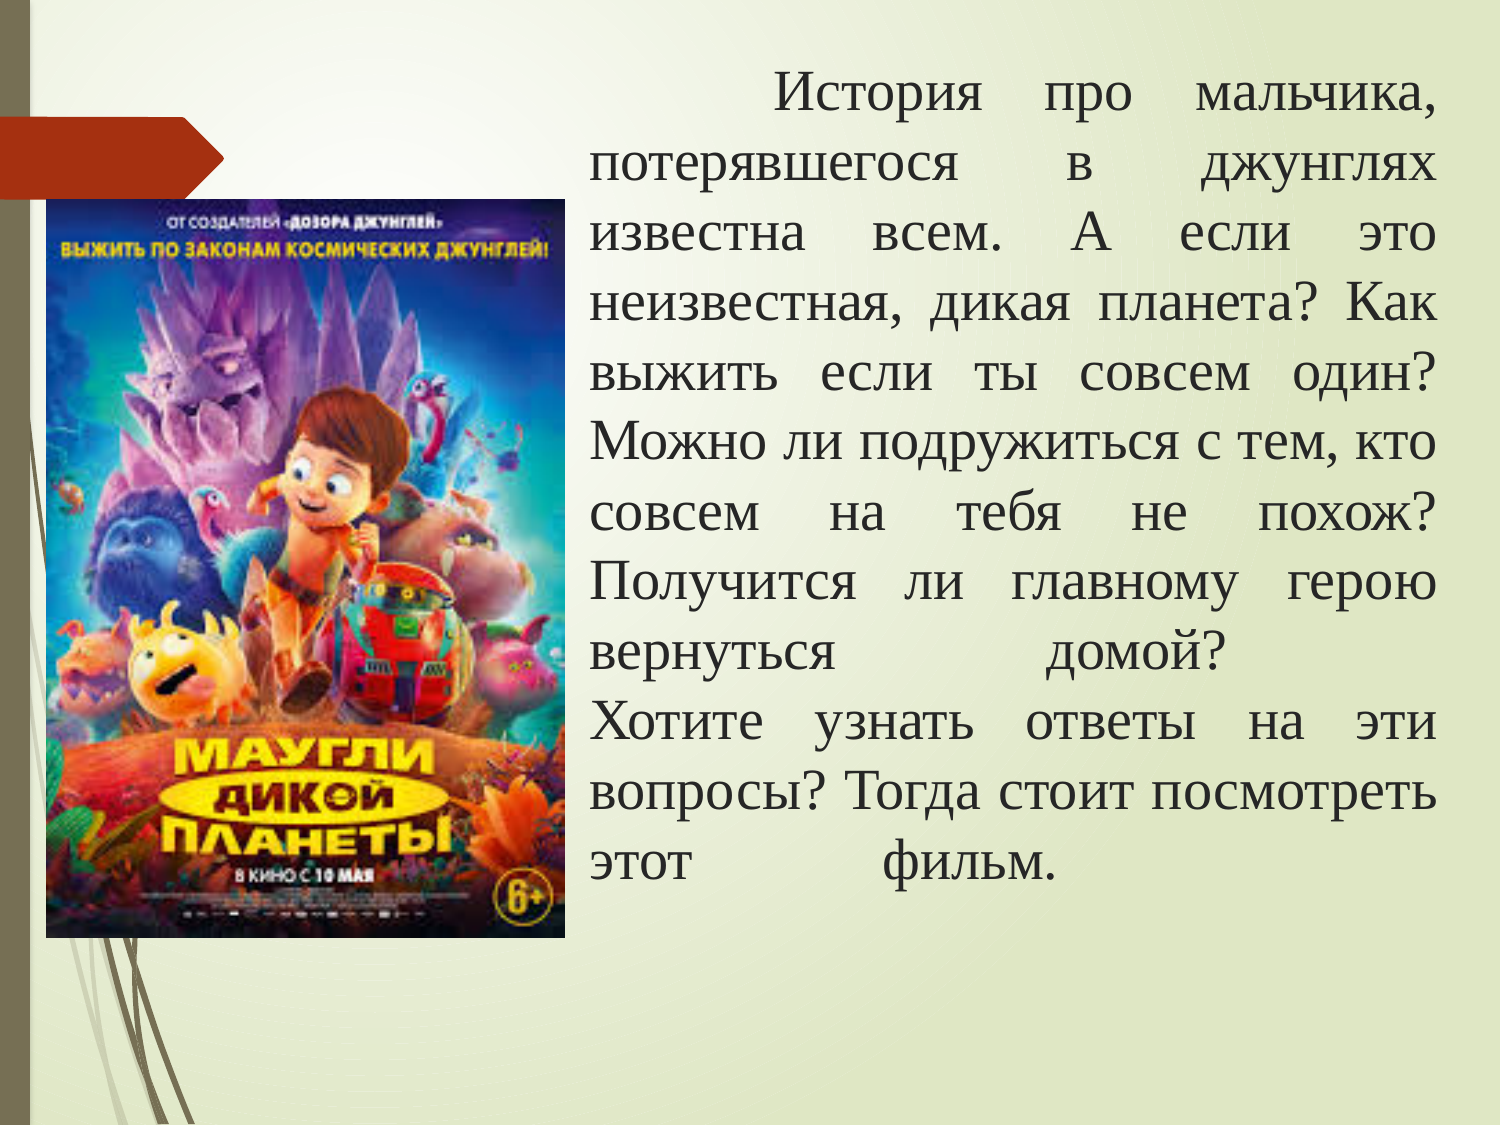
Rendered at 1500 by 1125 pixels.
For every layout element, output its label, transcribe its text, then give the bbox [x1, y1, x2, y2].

picture [46, 198, 565, 938]
title История про мальчика, потерявшегося в джунглях известна всем. А если это неизвестная, дикая планета? Как выжить если ты совсем один? Можно ли подружиться с тем, кто совсем на тебя не похож? Получится ли главному герою вернуться домой? Хотите узнать ответы на эти вопросы? Тогда стоит посмотреть этот фильм. [574, 45, 1454, 1055]
picture [46, 449, 56, 459]
